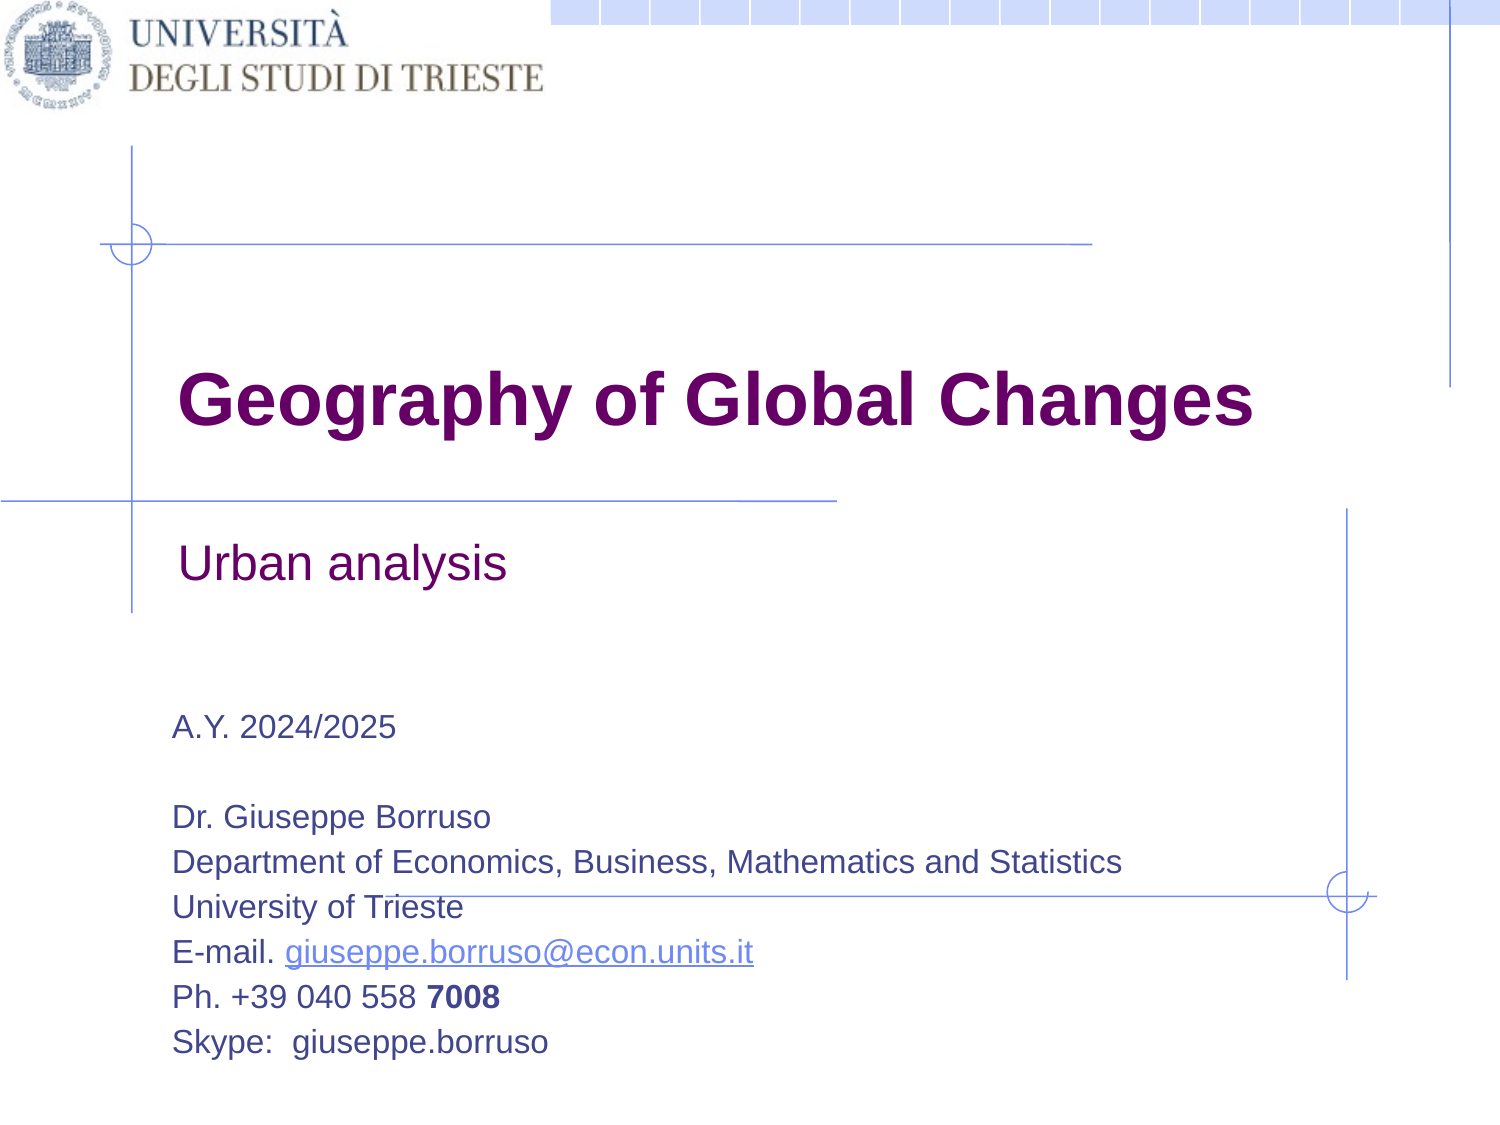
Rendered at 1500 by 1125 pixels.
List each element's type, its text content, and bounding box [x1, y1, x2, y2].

title Geography of Global Changes Urban analysis [162, 410, 1438, 598]
picture [0, 0, 546, 115]
text_box A.Y. 2024/2025 Dr. Giuseppe Borruso Department of Economics, Business, Mathematics and Statistics University of Trieste E-mail. giuseppe.borruso@econ.units.it Ph. +39 040 558 7008 Skype: giuseppe.borruso [156, 542, 1207, 831]
